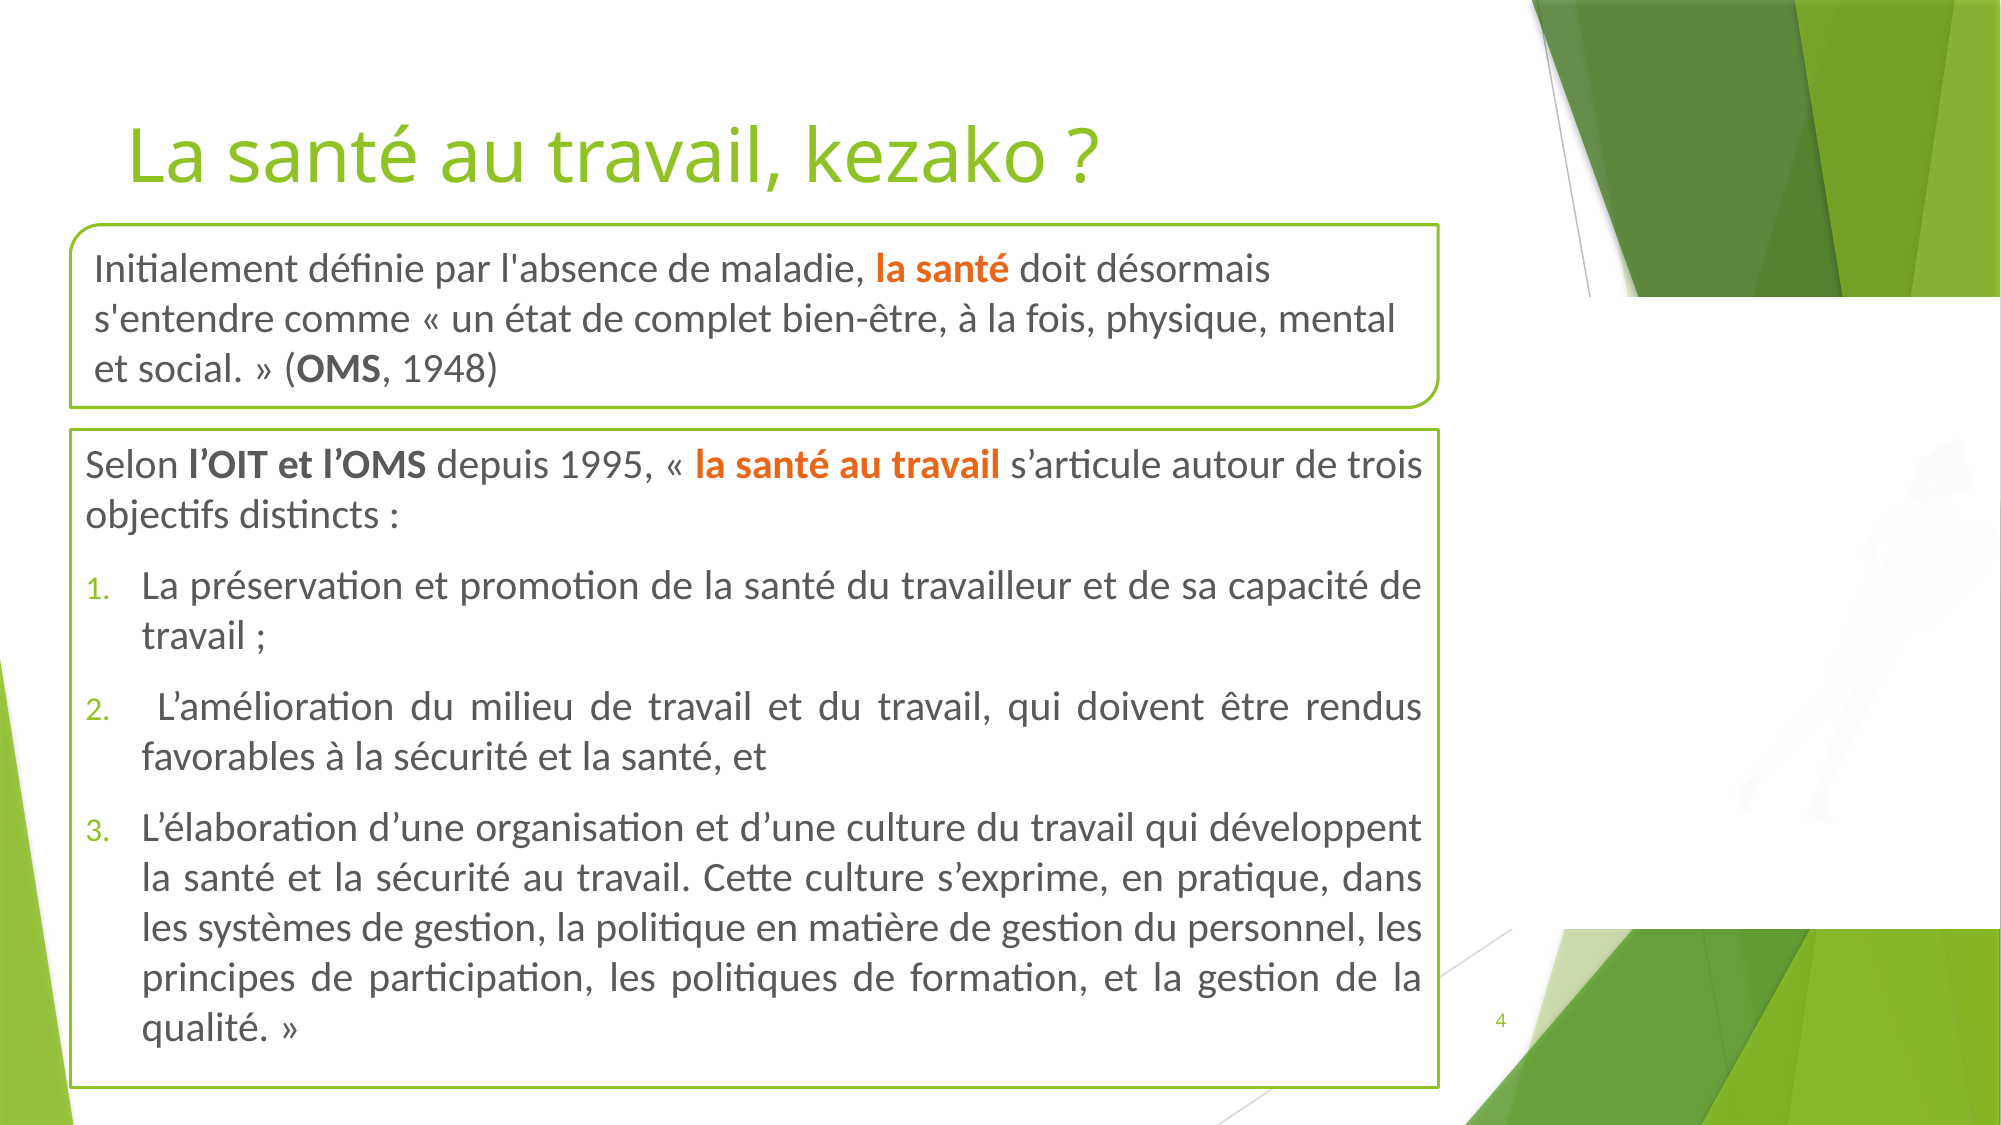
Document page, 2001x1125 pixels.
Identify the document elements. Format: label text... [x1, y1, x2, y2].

list Selon l’OIT et l’OMS depuis 1995, « la santé au travail s’articule autour de trois objectifs distincts : La préservation et promotion de la santé du travailleur et de sa capacité de travail ; L’amélioration du milieu de travail et du travail, qui doivent être rendus favorables à la sécurité et la santé, et L’élaboration d’une organisation et d’une culture du travail qui développent la santé et la sécurité au travail. Cette culture s’exprime, en pratique, dans les systèmes de gestion, la politique en matière de gestion du personnel, les principes de participation, les politiques de formation, et la gestion de la qualité. » [69, 428, 1440, 1089]
text_box Initialement définie par l'absence de maladie, la santé doit désormais s'entendre comme « un état de complet bien-être, à la fois, physique, mental et social. » (OMS, 1948) [68, 223, 1440, 410]
picture [1368, 296, 2000, 929]
title La santé au travail, kezako ? [111, 99, 1522, 295]
slide_number 4 [1440, 991, 1522, 1051]
